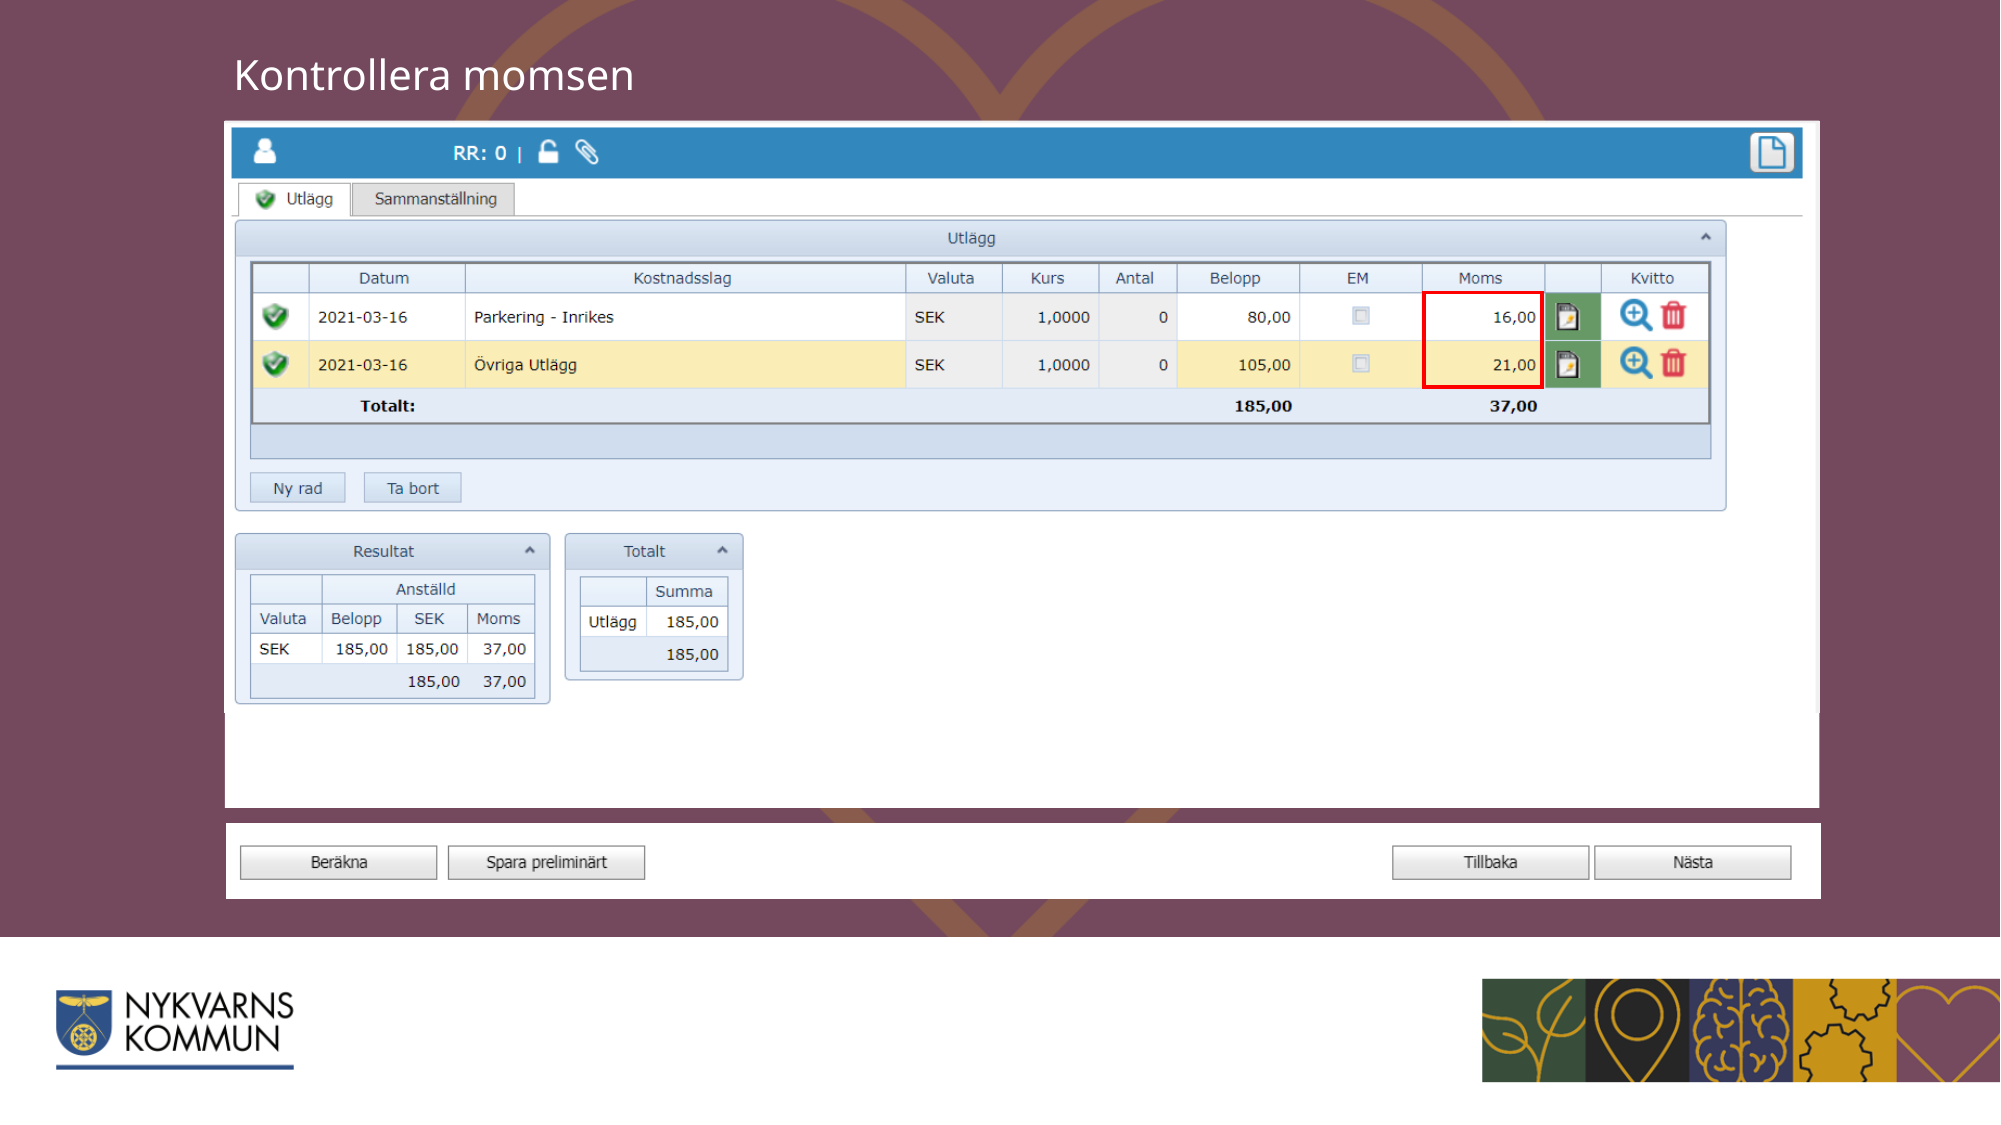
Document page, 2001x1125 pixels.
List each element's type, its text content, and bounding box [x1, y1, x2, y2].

picture [0, 0, 2000, 1125]
text_box Kontrollera momsen [233, 0, 1734, 121]
text_box [224, 713, 1820, 809]
